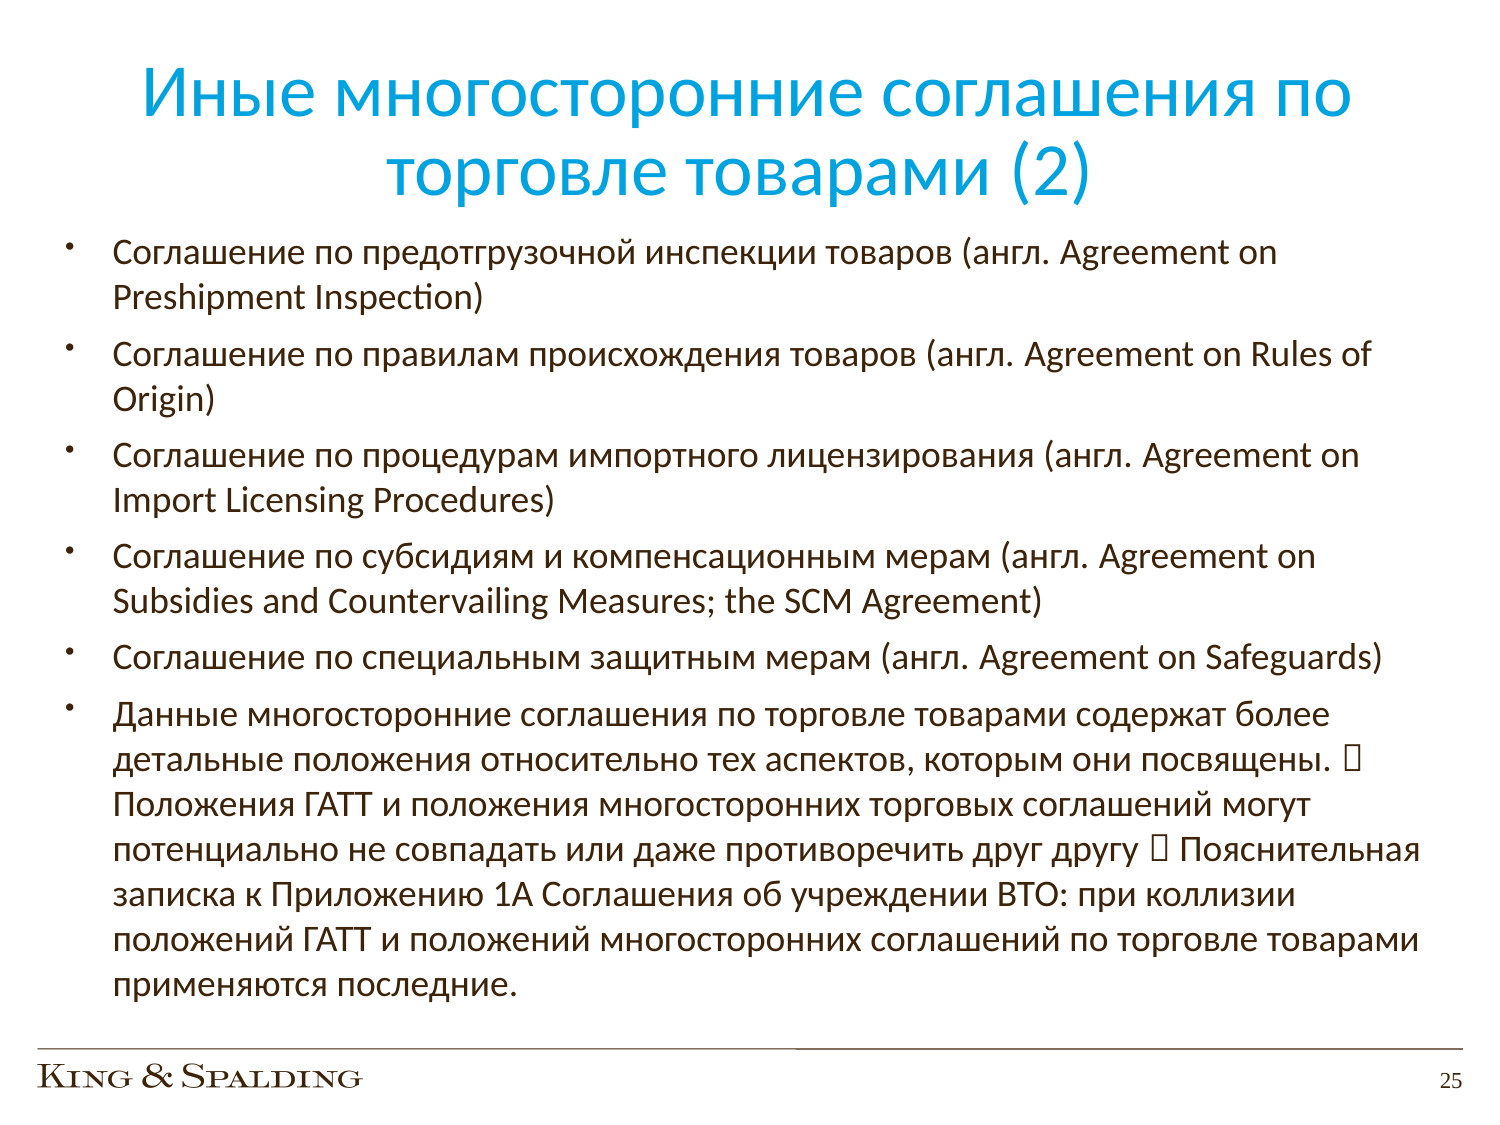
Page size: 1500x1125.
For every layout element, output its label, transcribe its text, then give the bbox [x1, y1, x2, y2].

list Соглашение по предотгрузочной инспекции товаров (англ. Agreement on Preshipment Inspection) Соглашение по правилам происхождения товаров (англ. Agreement on Rules of Origin) Соглашение по процедурам импортного лицензирования (англ. Agreement on Import Licensing Procedures) Соглашение по субсидиям и компенсационным мерам (англ. Agreement on Subsidies and Countervailing Measures; the SCM Agreement) Соглашение по специальным защитным мерам (англ. Agreement on Safeguards) Данные многосторонние соглашения по торговле товарами содержат более детальные положения относительно тех аспектов, которым они посвящены.  Положения ГАТТ и положения многосторонних торговых соглашений могут потенциально не совпадать или даже противоречить друг другу  Пояснительная записка к Приложению 1А Соглашения об учреждении ВТО: при коллизии положений ГАТТ и положений многосторонних соглашений по торговле товарами применяются последние. [64, 219, 1424, 1030]
picture [36, 1062, 364, 1089]
slide_number 25 [1347, 1058, 1478, 1109]
title Иные многосторонние соглашения по торговле товарами (2) [37, 44, 1459, 220]
